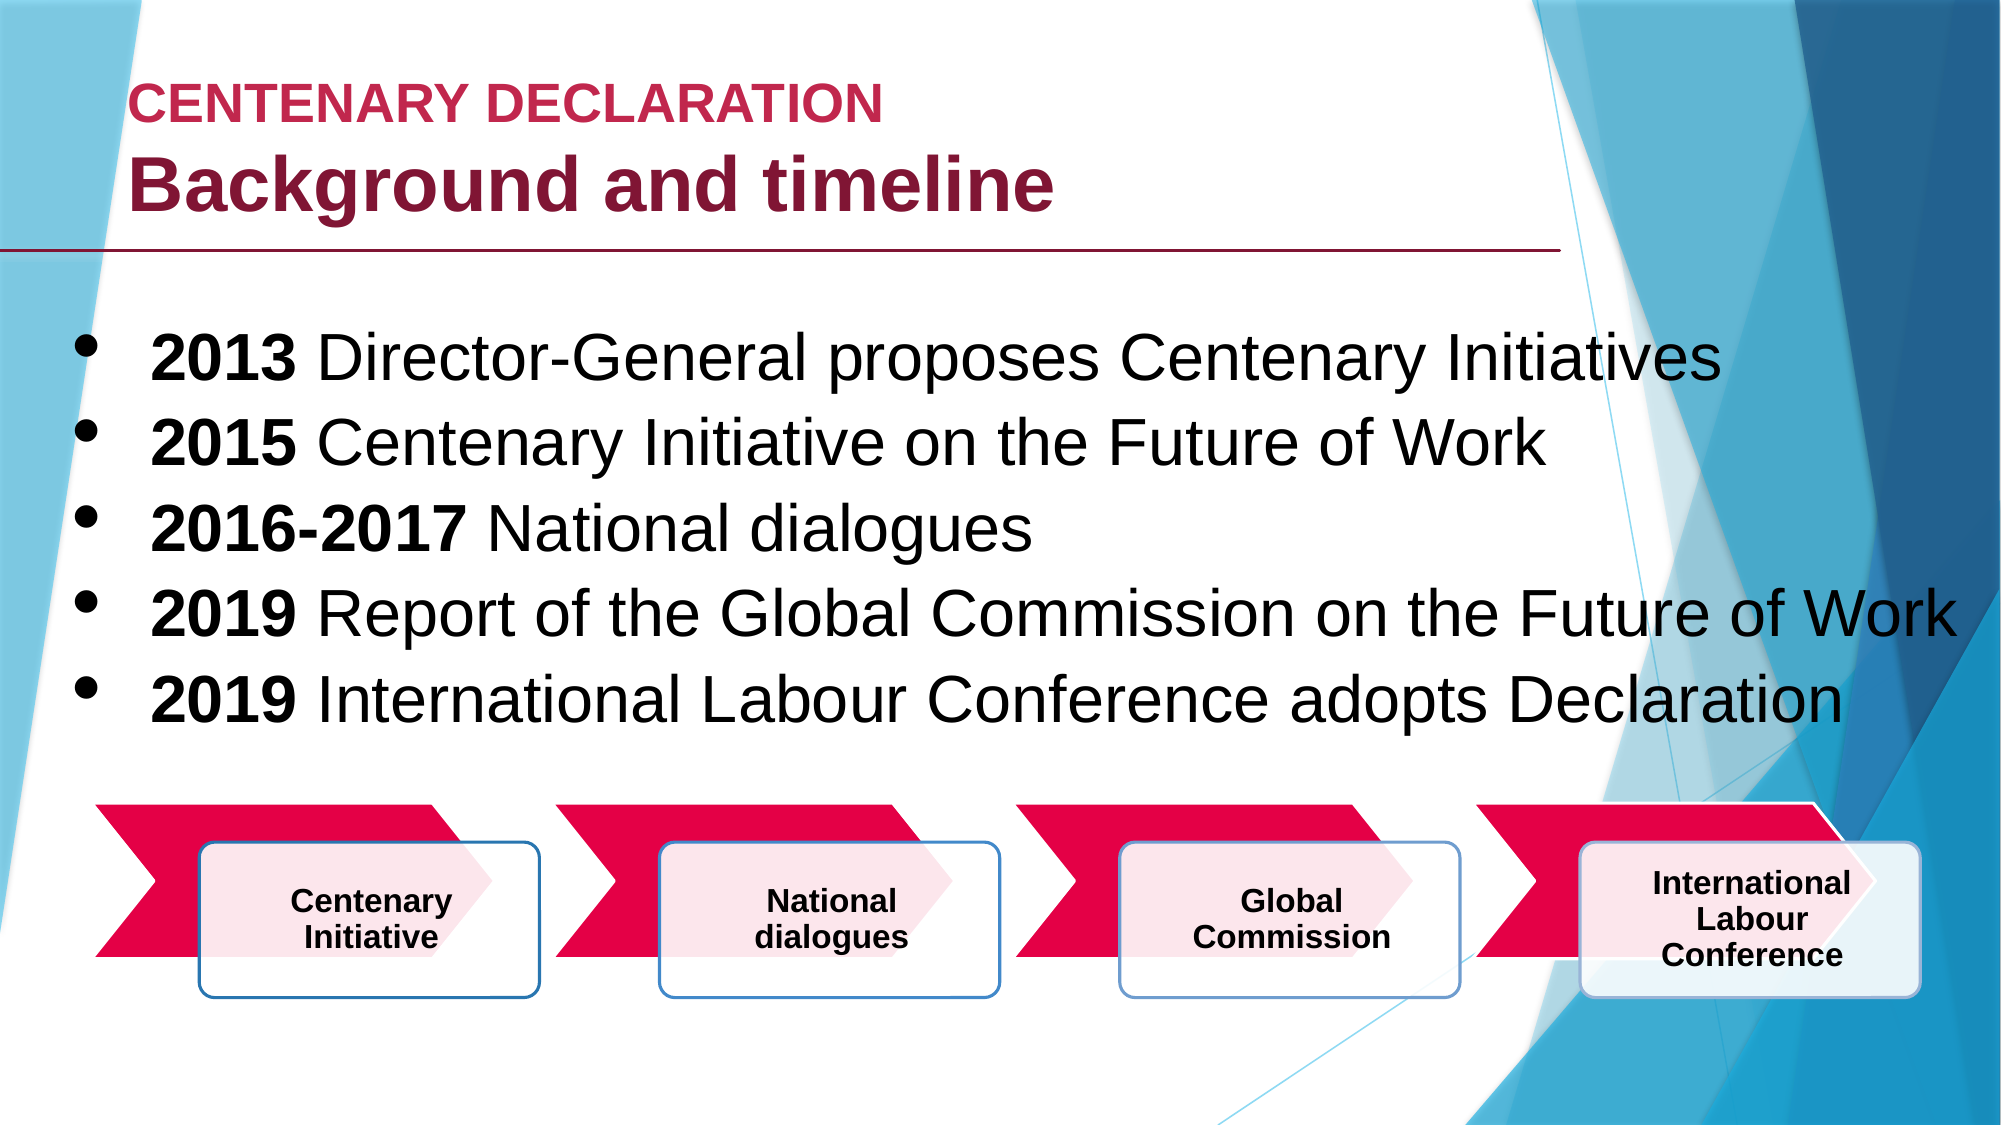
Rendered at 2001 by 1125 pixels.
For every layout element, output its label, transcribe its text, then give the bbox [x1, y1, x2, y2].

text_box CENTENARY DECLARATION Background and timeline [113, 59, 1560, 235]
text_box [90, 600, 1922, 1125]
text_box 2013 Director-General proposes Centenary Initiatives 2015 Centenary Initiative on the Future of Work 2016-2017 National dialogues 2019 Report of the Global Commission on the Future of Work 2019 International Labour Conference adopts Declaration [60, 300, 2000, 743]
